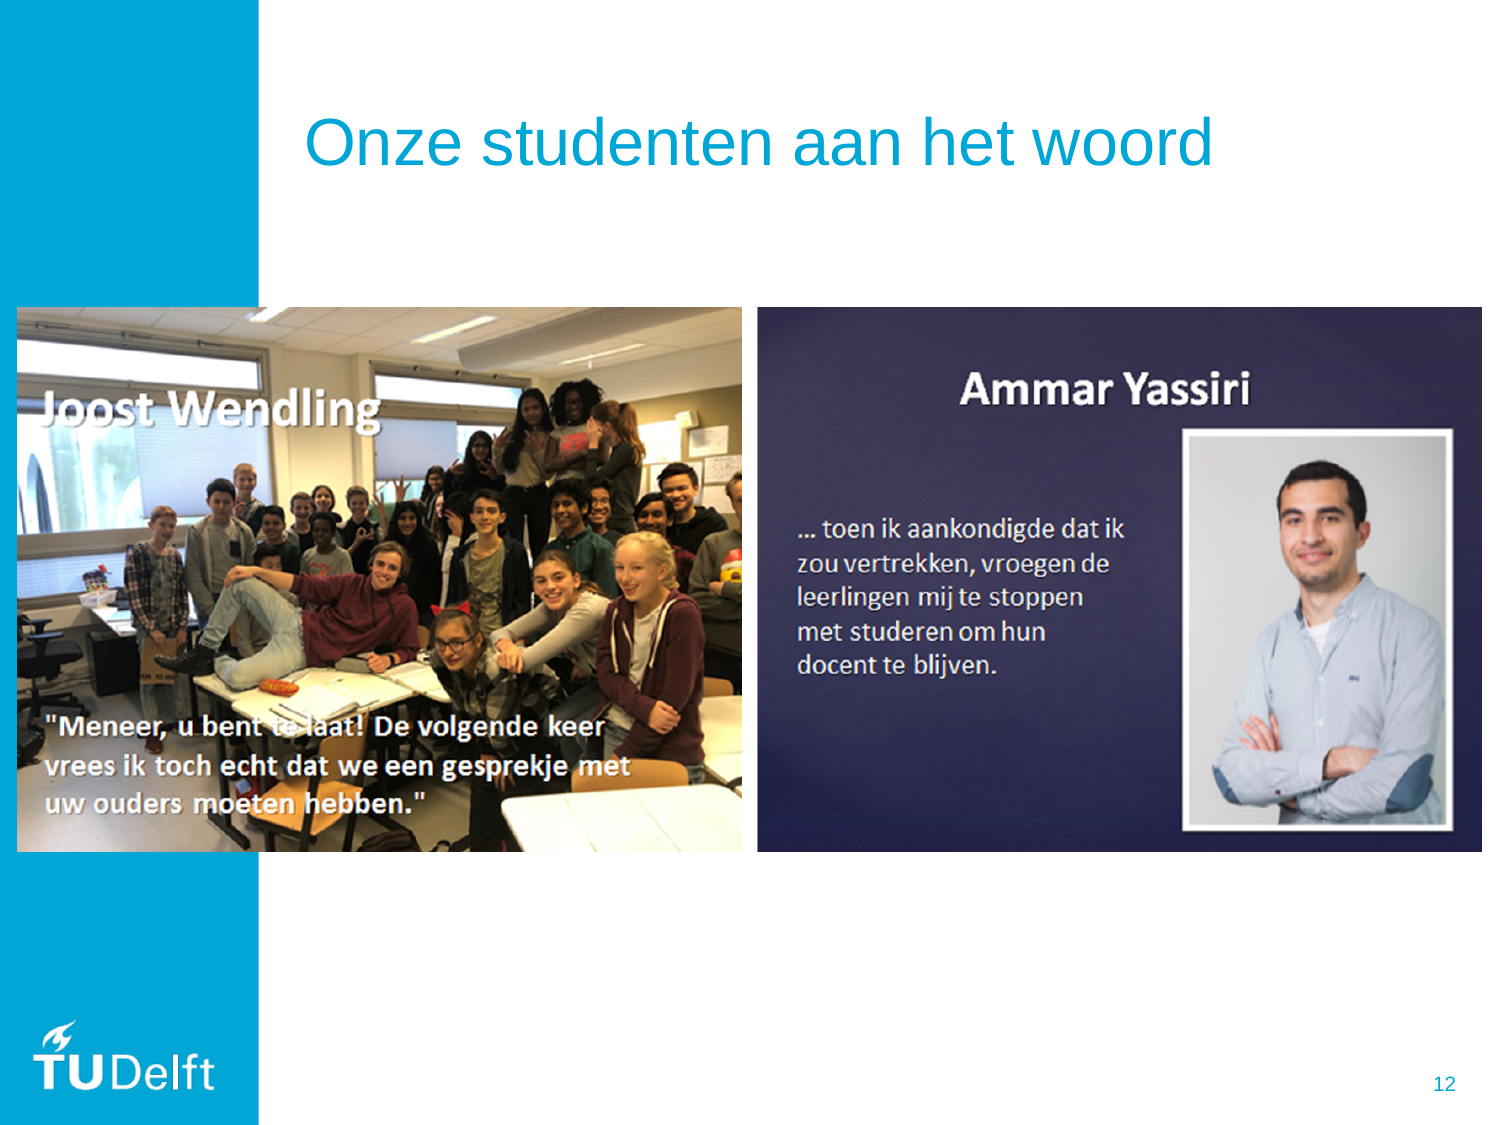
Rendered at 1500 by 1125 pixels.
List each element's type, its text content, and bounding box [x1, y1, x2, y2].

picture [18, 307, 1483, 852]
title Onze studenten aan het woord [289, 45, 1455, 233]
